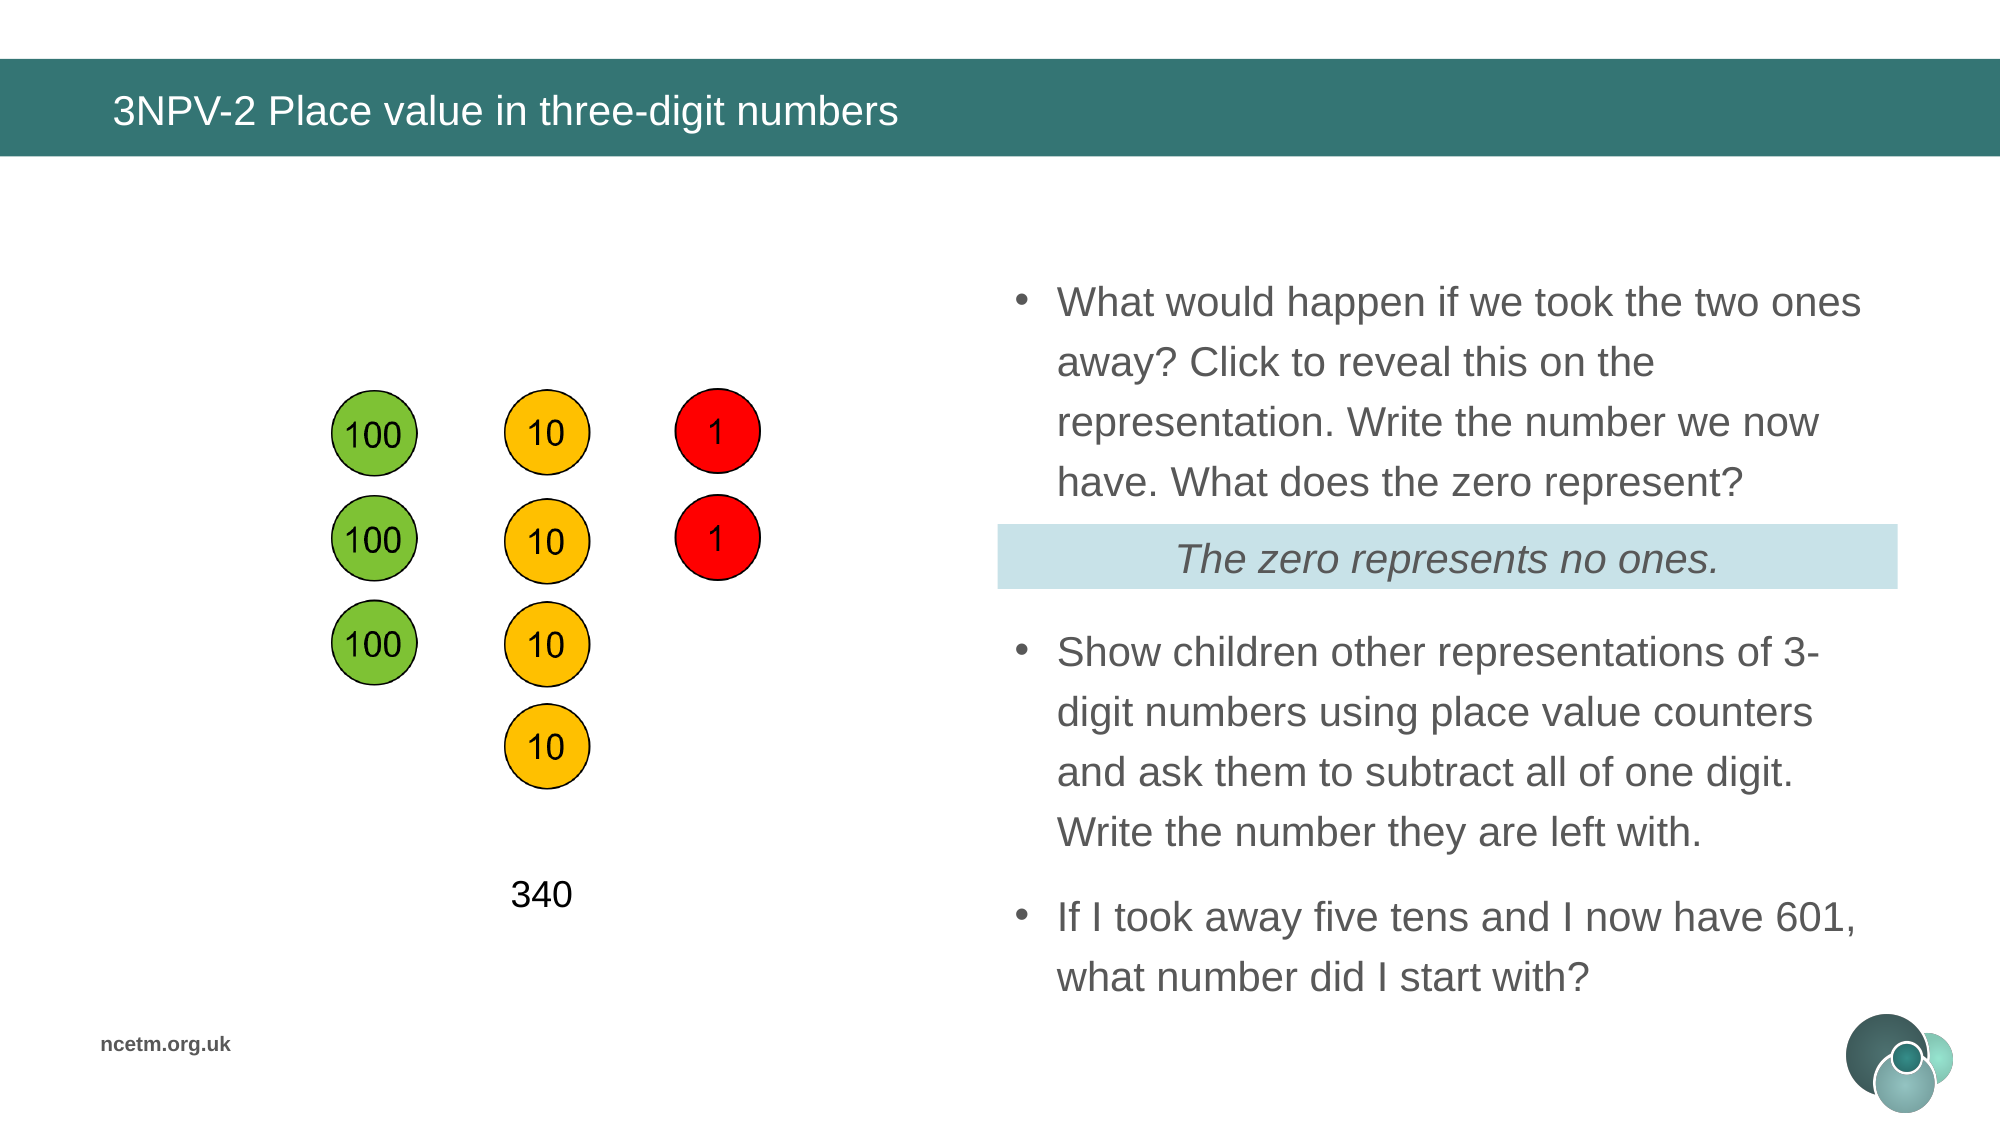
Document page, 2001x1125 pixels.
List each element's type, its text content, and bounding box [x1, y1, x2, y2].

title 3NPV-2 Place value in three-digit numbers [97, 76, 1945, 147]
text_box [326, 386, 425, 687]
text_box The zero represents no ones. [997, 524, 1898, 589]
text_box What would happen if we took the two ones away? Click to reveal this on the representation. Write the number we now have. What does the zero represent? Show children other representations of 3-digit numbers using place value counters and ask them to subtract all of one digit. Write the number they are left with. If I took away five tens and I now have 601, what number did I start with? [999, 257, 1900, 1015]
picture [1846, 1014, 1953, 1113]
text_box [667, 386, 771, 587]
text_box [495, 386, 598, 796]
text_box 340 [495, 862, 597, 923]
